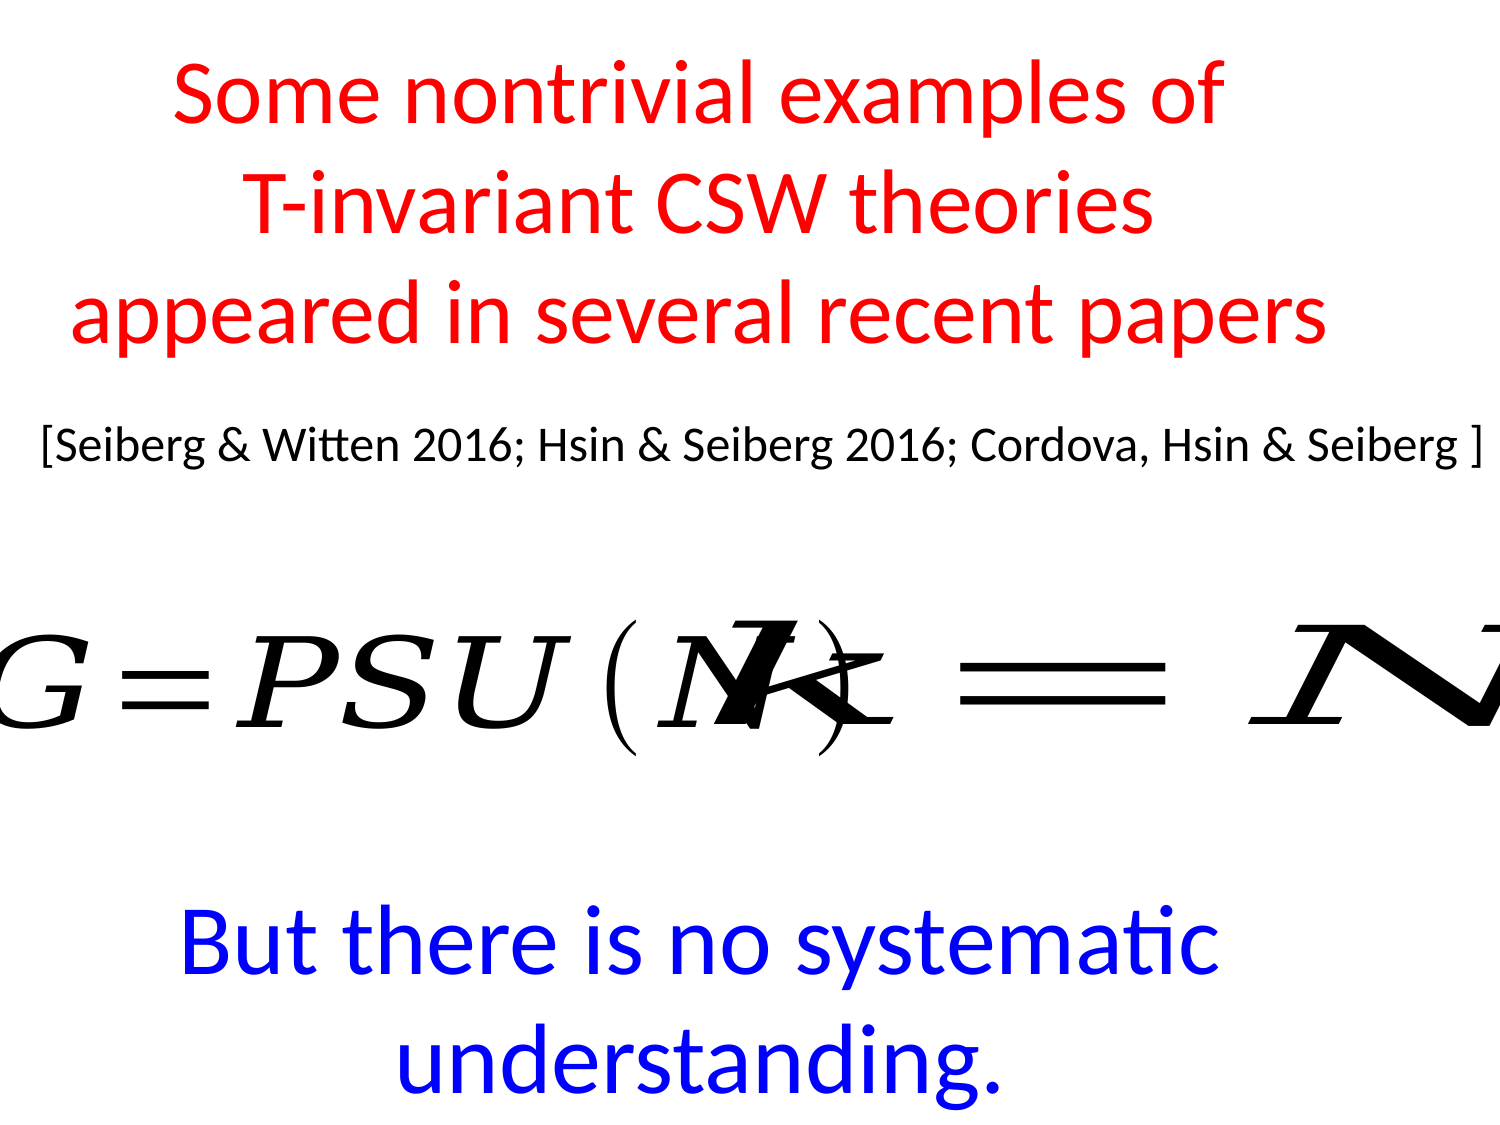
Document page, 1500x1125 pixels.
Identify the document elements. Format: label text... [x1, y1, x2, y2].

text_box [Seiberg & Witten 2016; Hsin & Seiberg 2016; Cordova, Hsin & Seiberg ] [24, 404, 1500, 479]
text_box But there is no systematic understanding. [75, 866, 1325, 1122]
text_box Some nontrivial examples of T-invariant CSW theories appeared in several recent papers [0, 24, 1419, 370]
